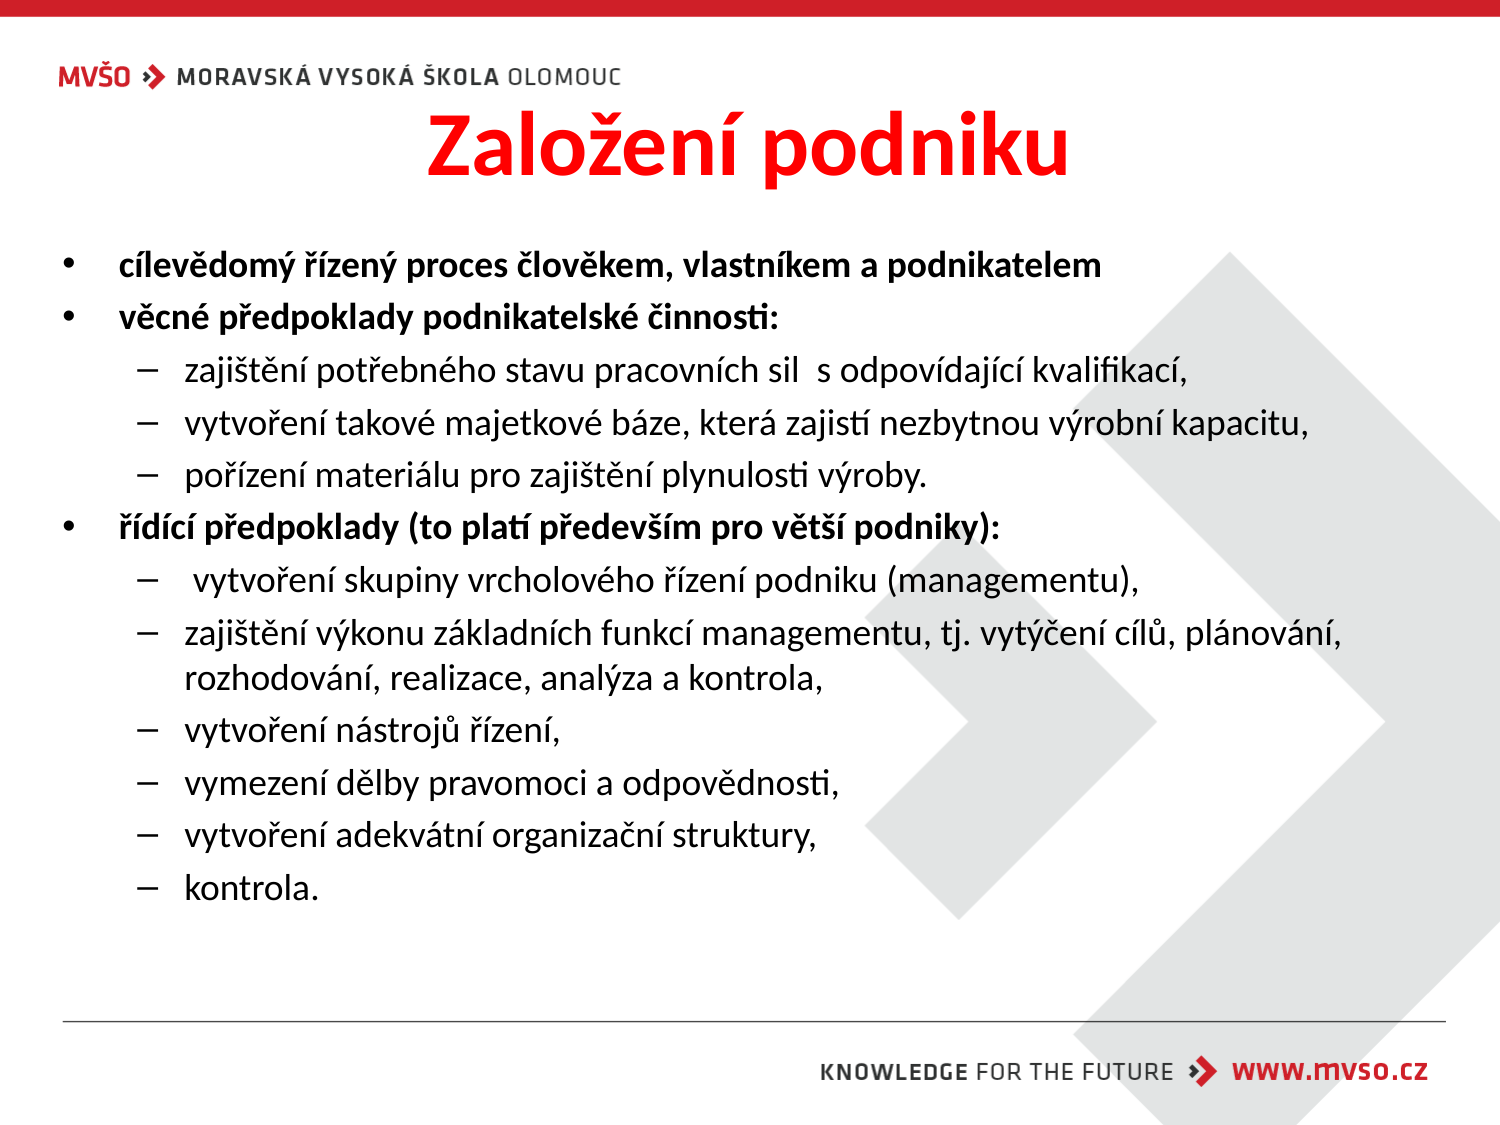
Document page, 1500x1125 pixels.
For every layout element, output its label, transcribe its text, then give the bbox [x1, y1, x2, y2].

list cílevědomý řízený proces člověkem, vlastníkem a podnikatelem věcné předpoklady podnikatelské činnosti: zajištění potřebného stavu pracovních sil s odpovídající kvalifikací, vytvoření takové majetkové báze, která zajistí nezbytnou výrobní kapacitu, pořízení materiálu pro zajištění plynulosti výroby. řídící předpoklady (to platí především pro větší podniky): vytvoření skupiny vrcholového řízení podniku (managementu), zajištění výkonu základních funkcí managementu, tj. vytýčení cílů, plánování, rozhodování, realizace, analýza a kontrola, vytvoření nástrojů řízení, vymezení dělby pravomoci a odpovědnosti, vytvoření adekvátní organizační struktury, kontrola. [47, 232, 1471, 1083]
title Založení podniku [75, 45, 1425, 232]
picture [0, 0, 1500, 1125]
